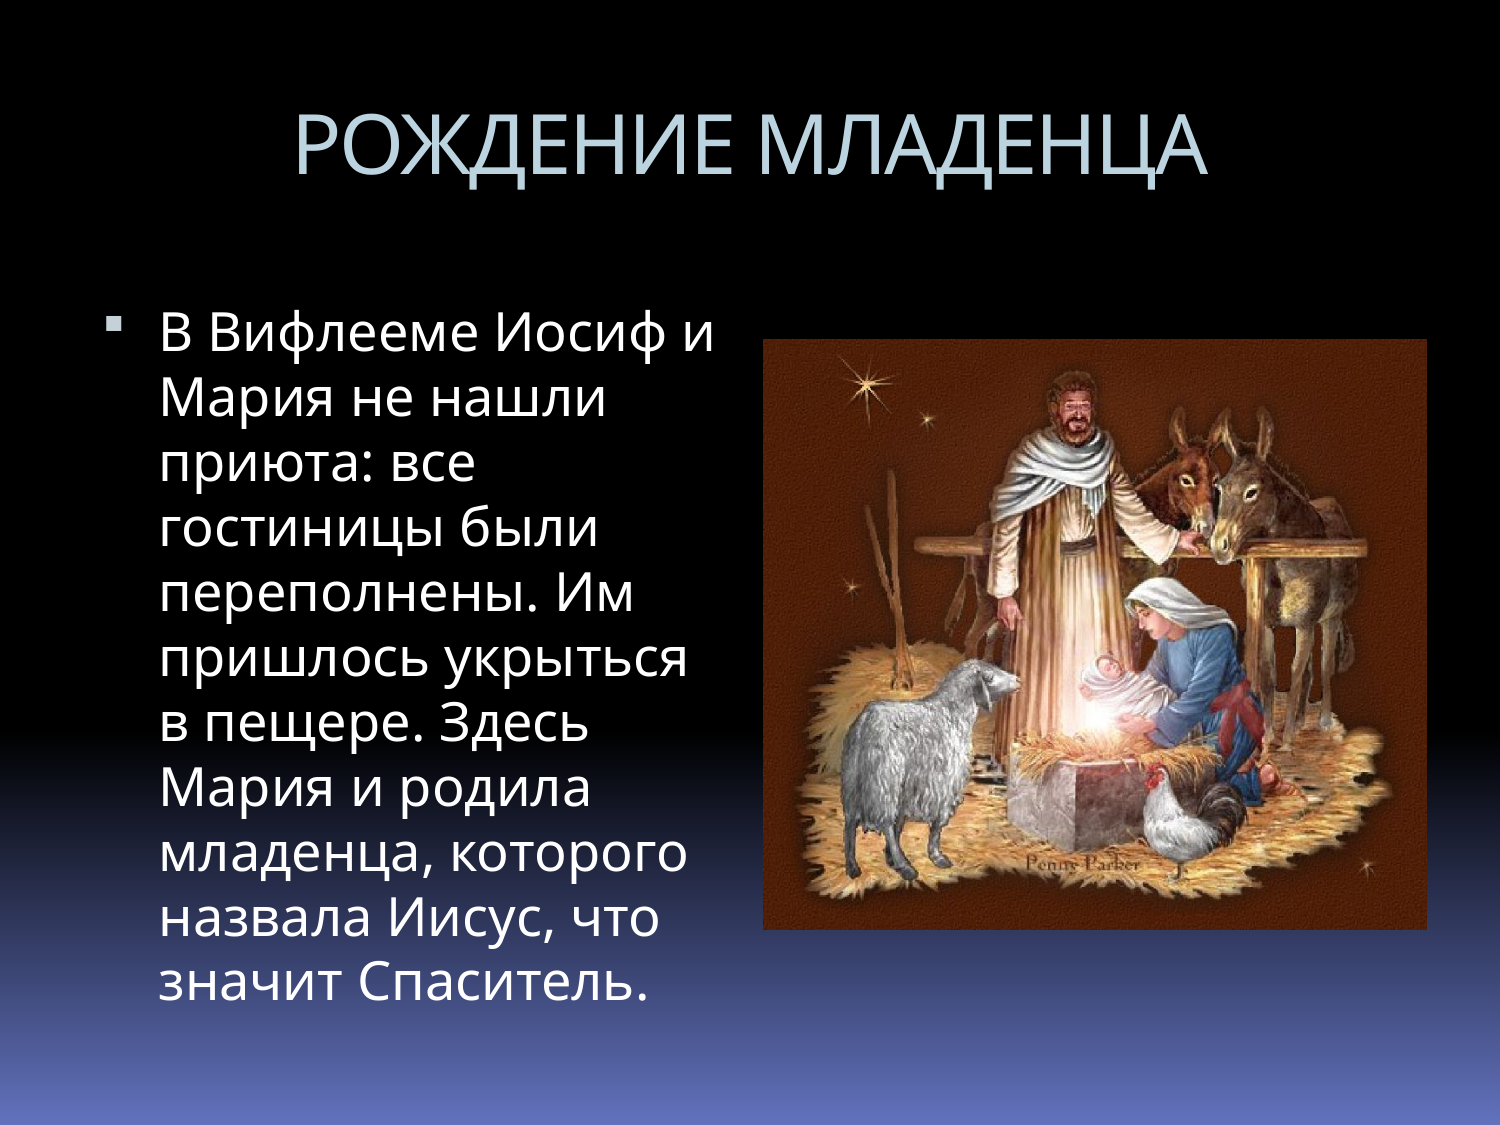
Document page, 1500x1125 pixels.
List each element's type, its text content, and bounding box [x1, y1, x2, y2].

title РОЖДЕНИЕ МЛАДЕНЦА [75, 83, 1425, 234]
list В Вифлееме Иосиф и Мария не нашли приюта: все гостиницы были переполнены. Им пришлось укрыться в пещере. Здесь Мария и родила младенца, которого назвала Иисус, что значит Спаситель. [76, 290, 739, 1033]
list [763, 339, 1427, 931]
